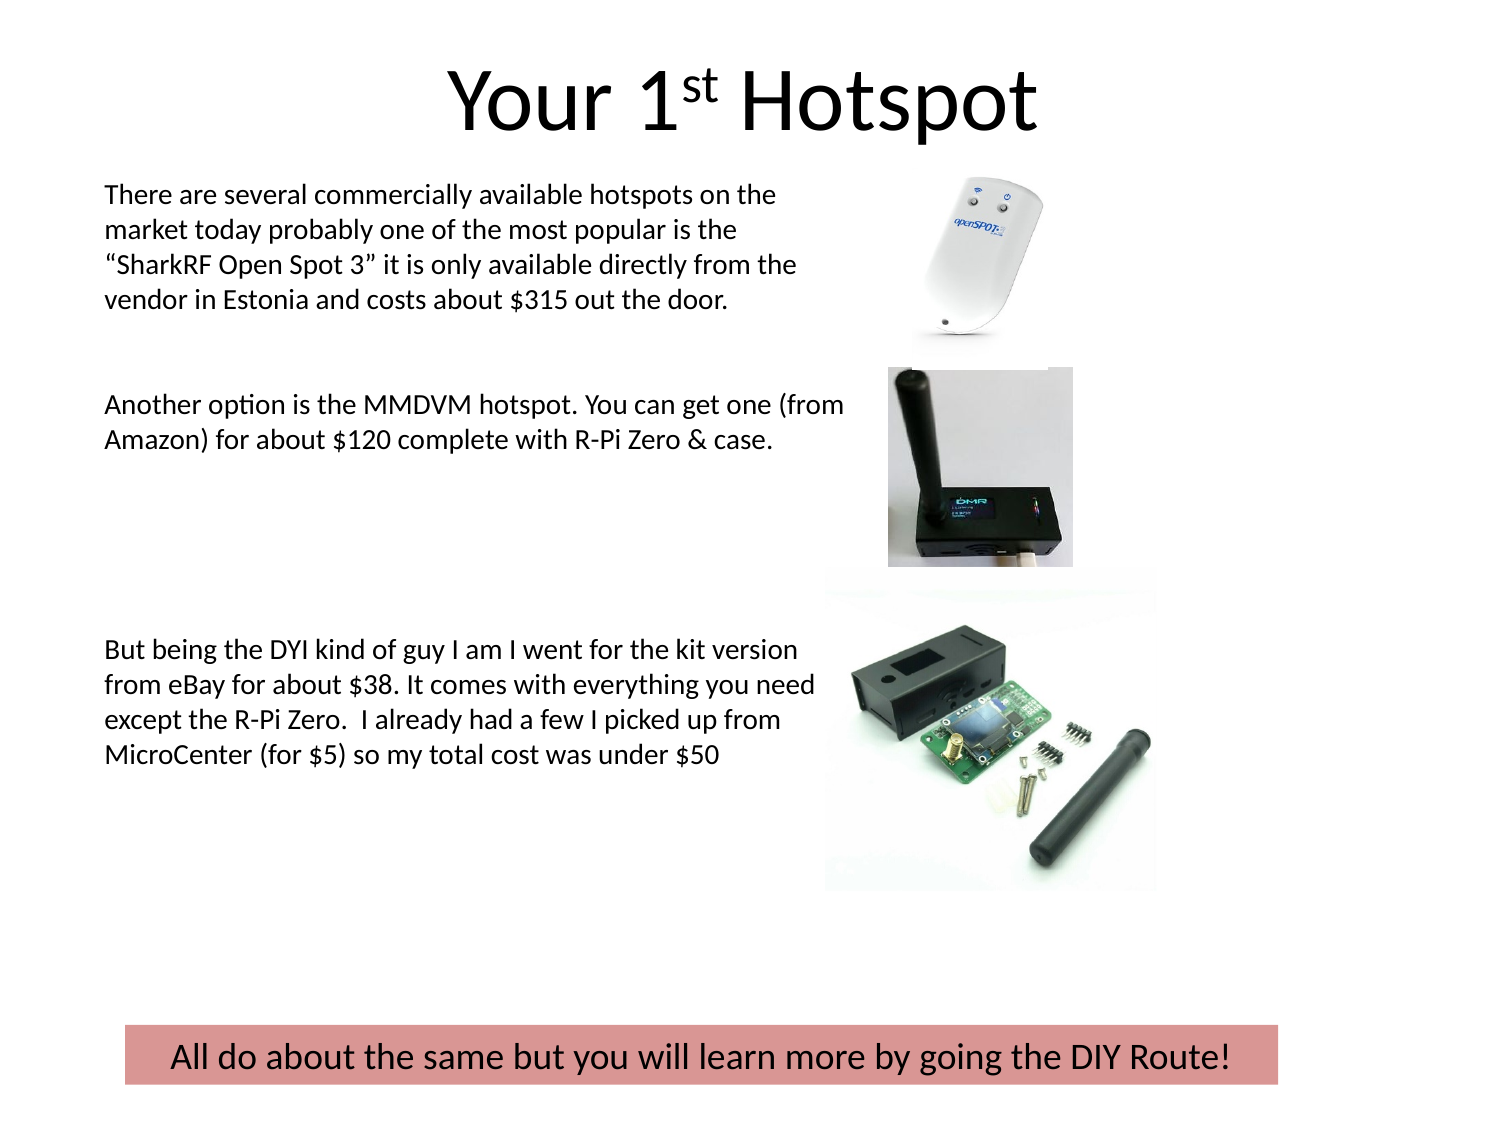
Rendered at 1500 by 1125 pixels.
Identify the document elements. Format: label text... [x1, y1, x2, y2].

text_box There are several commercially available hotspots on the market today probably one of the most popular is the “SharkRF Open Spot 3” it is only available directly from the vendor in Estonia and costs about $315 out the door. Another option is the MMDVM hotspot. You can get one (from Amazon) for about $120 complete with R-Pi Zero & case. But being the DYI kind of guy I am I went for the kit version from eBay for about $38. It comes with everything you need except the R-Pi Zero. I already had a few I picked up from MicroCenter (for $5) so my total cost was under $50 [89, 168, 863, 1102]
picture [824, 168, 1157, 900]
title Your 1st Hotspot [68, 0, 1419, 188]
text_box All do about the same but you will learn more by going the DIY Route! [125, 1024, 1279, 1085]
